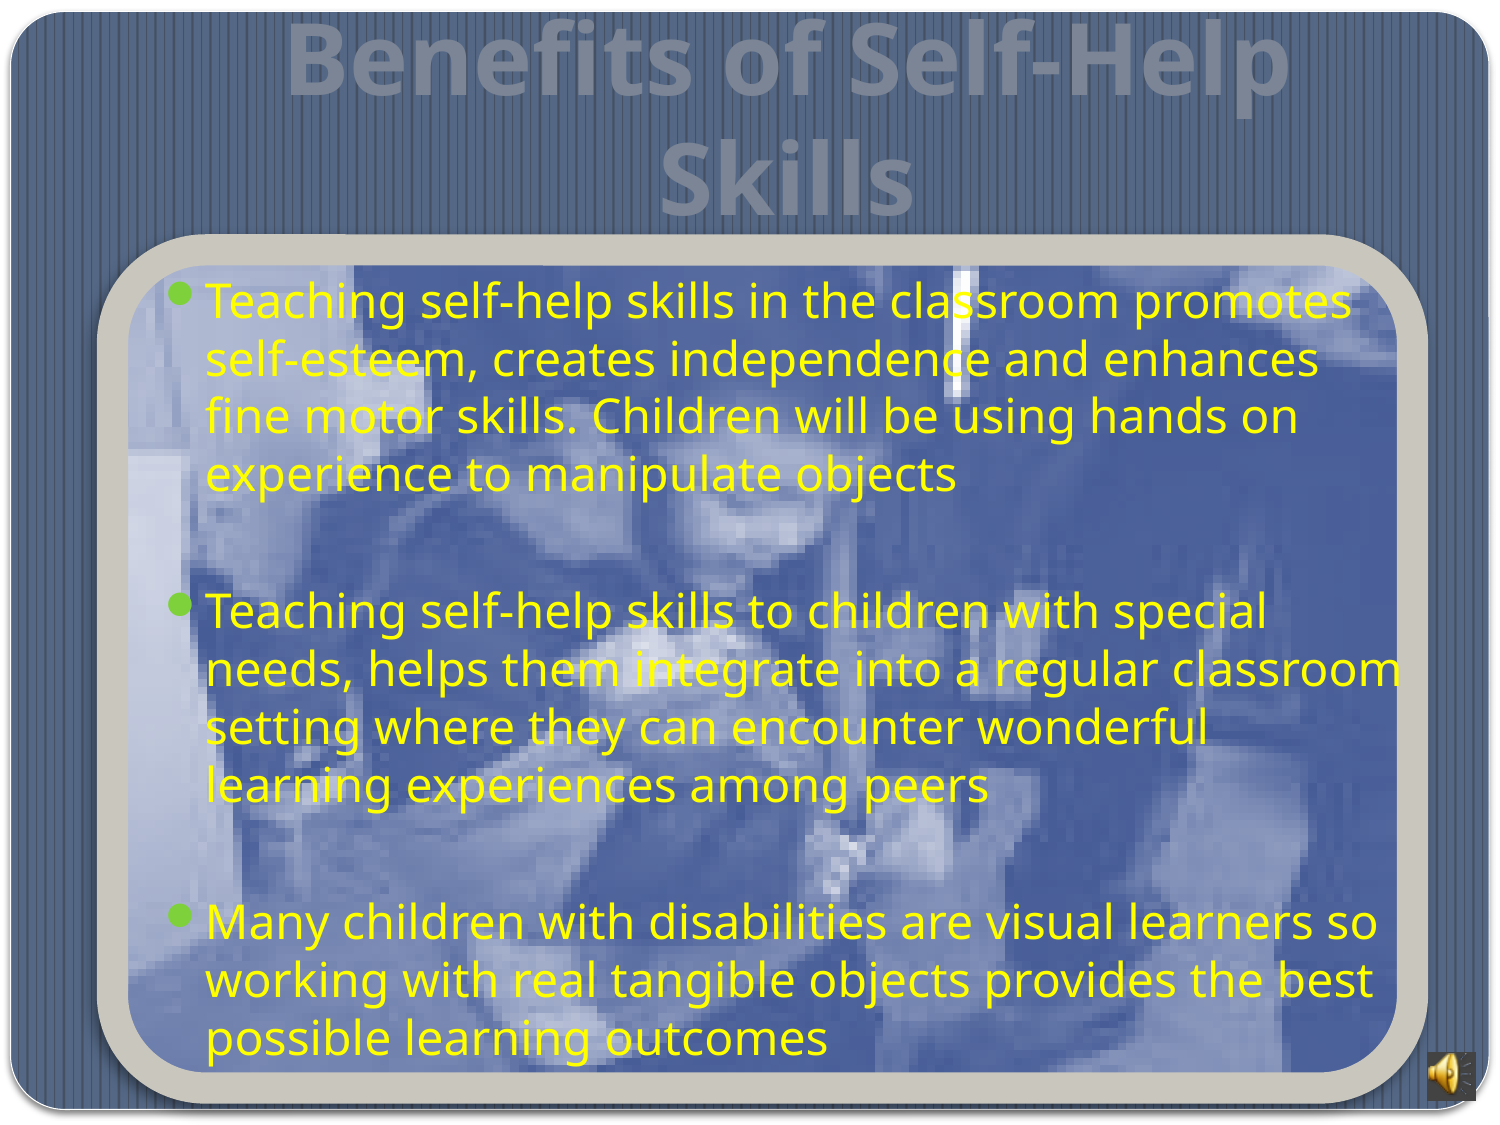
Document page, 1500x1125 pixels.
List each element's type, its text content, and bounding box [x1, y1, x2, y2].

picture [1426, 1051, 1477, 1102]
picture [112, 249, 1413, 1089]
title Benefits of Self-Help Skills [150, 62, 1425, 250]
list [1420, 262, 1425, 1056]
